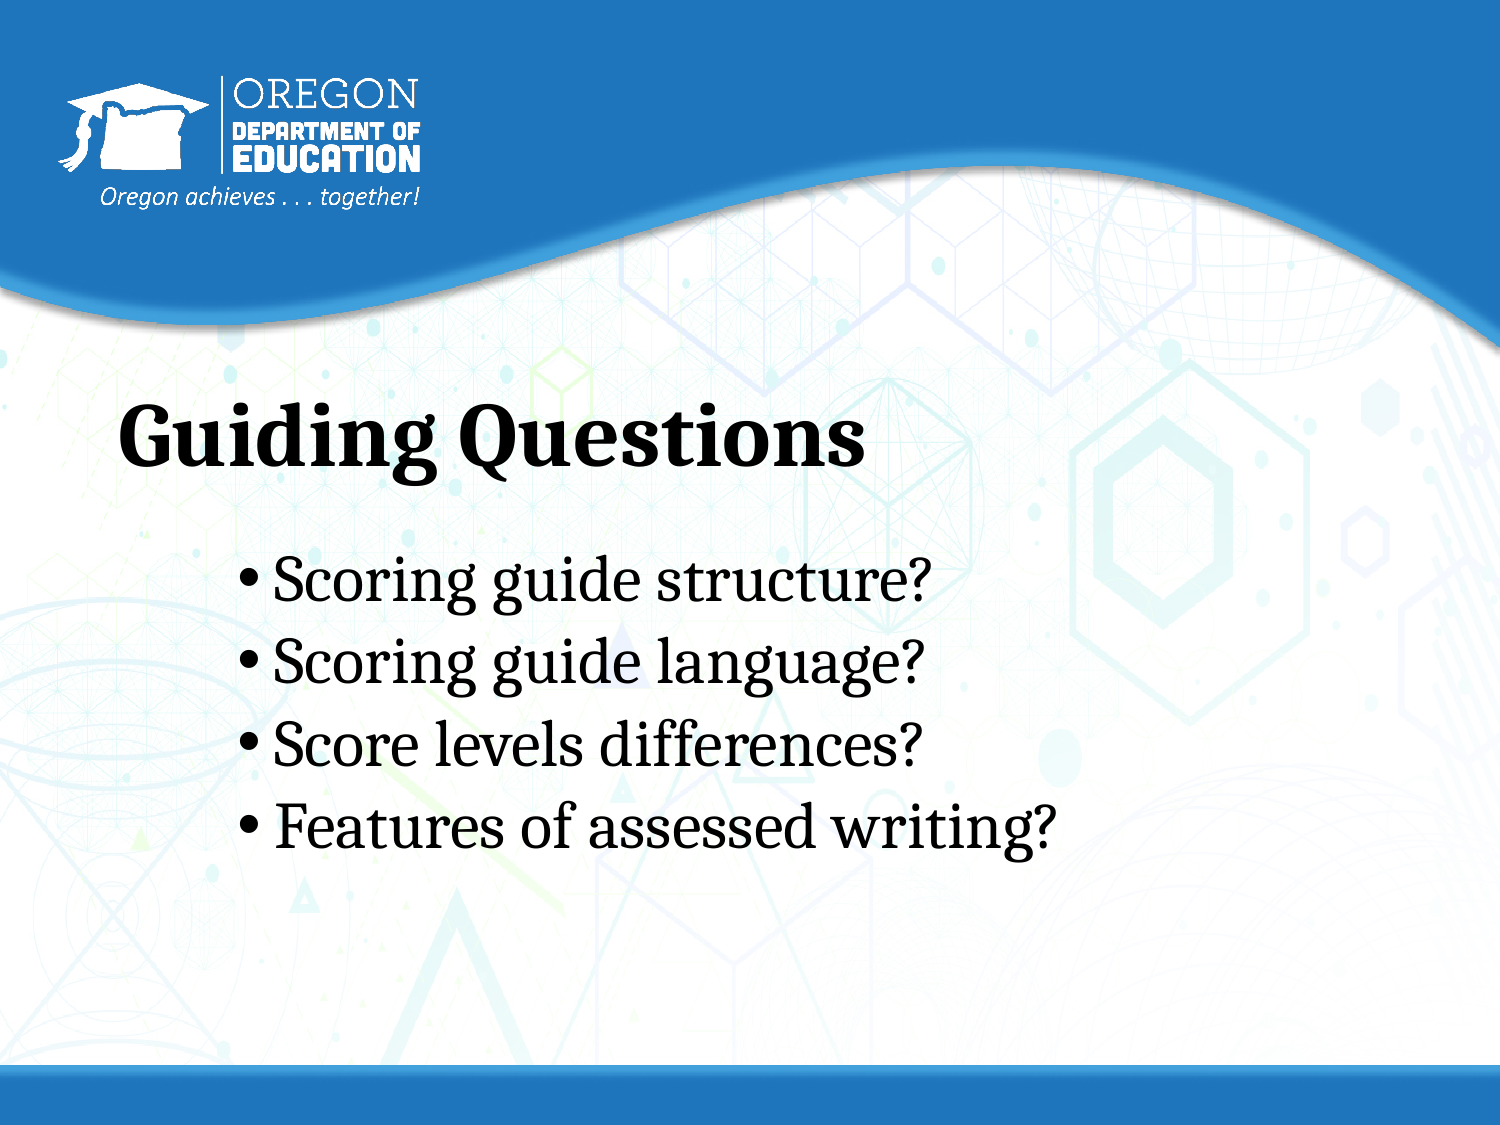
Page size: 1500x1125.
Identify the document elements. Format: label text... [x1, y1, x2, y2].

title Guiding Questions [103, 327, 1397, 546]
picture [0, 0, 1500, 1125]
list Scoring guide structure? Scoring guide language? Score levels differences? Features of assessed writing? [81, 536, 1207, 1000]
